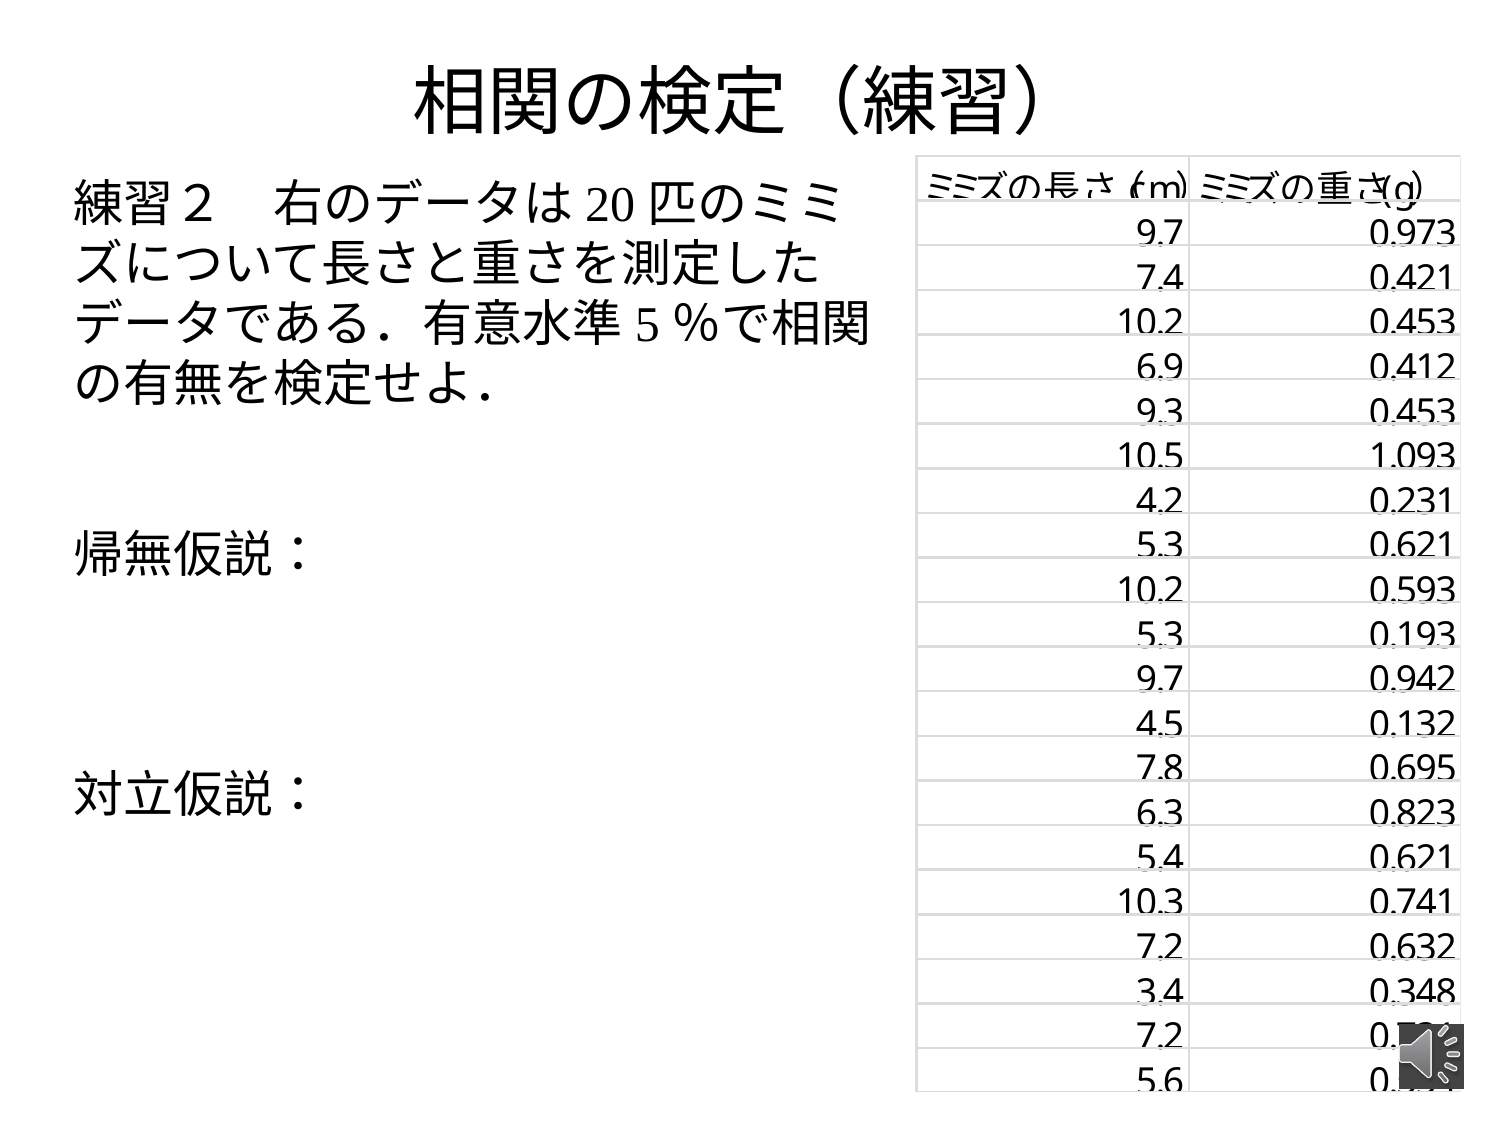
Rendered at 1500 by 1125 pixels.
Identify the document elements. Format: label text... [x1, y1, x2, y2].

picture [915, 154, 1465, 1095]
title 相関の検定（練習） [75, 45, 1425, 153]
text_box 練習２ 右のデータは20匹のミミズについて長さと重さを測定したデータである．有意水準5％で相関の有無を検定せよ． [58, 163, 892, 419]
text_box 帰無仮説： 対立仮説： [58, 515, 809, 950]
